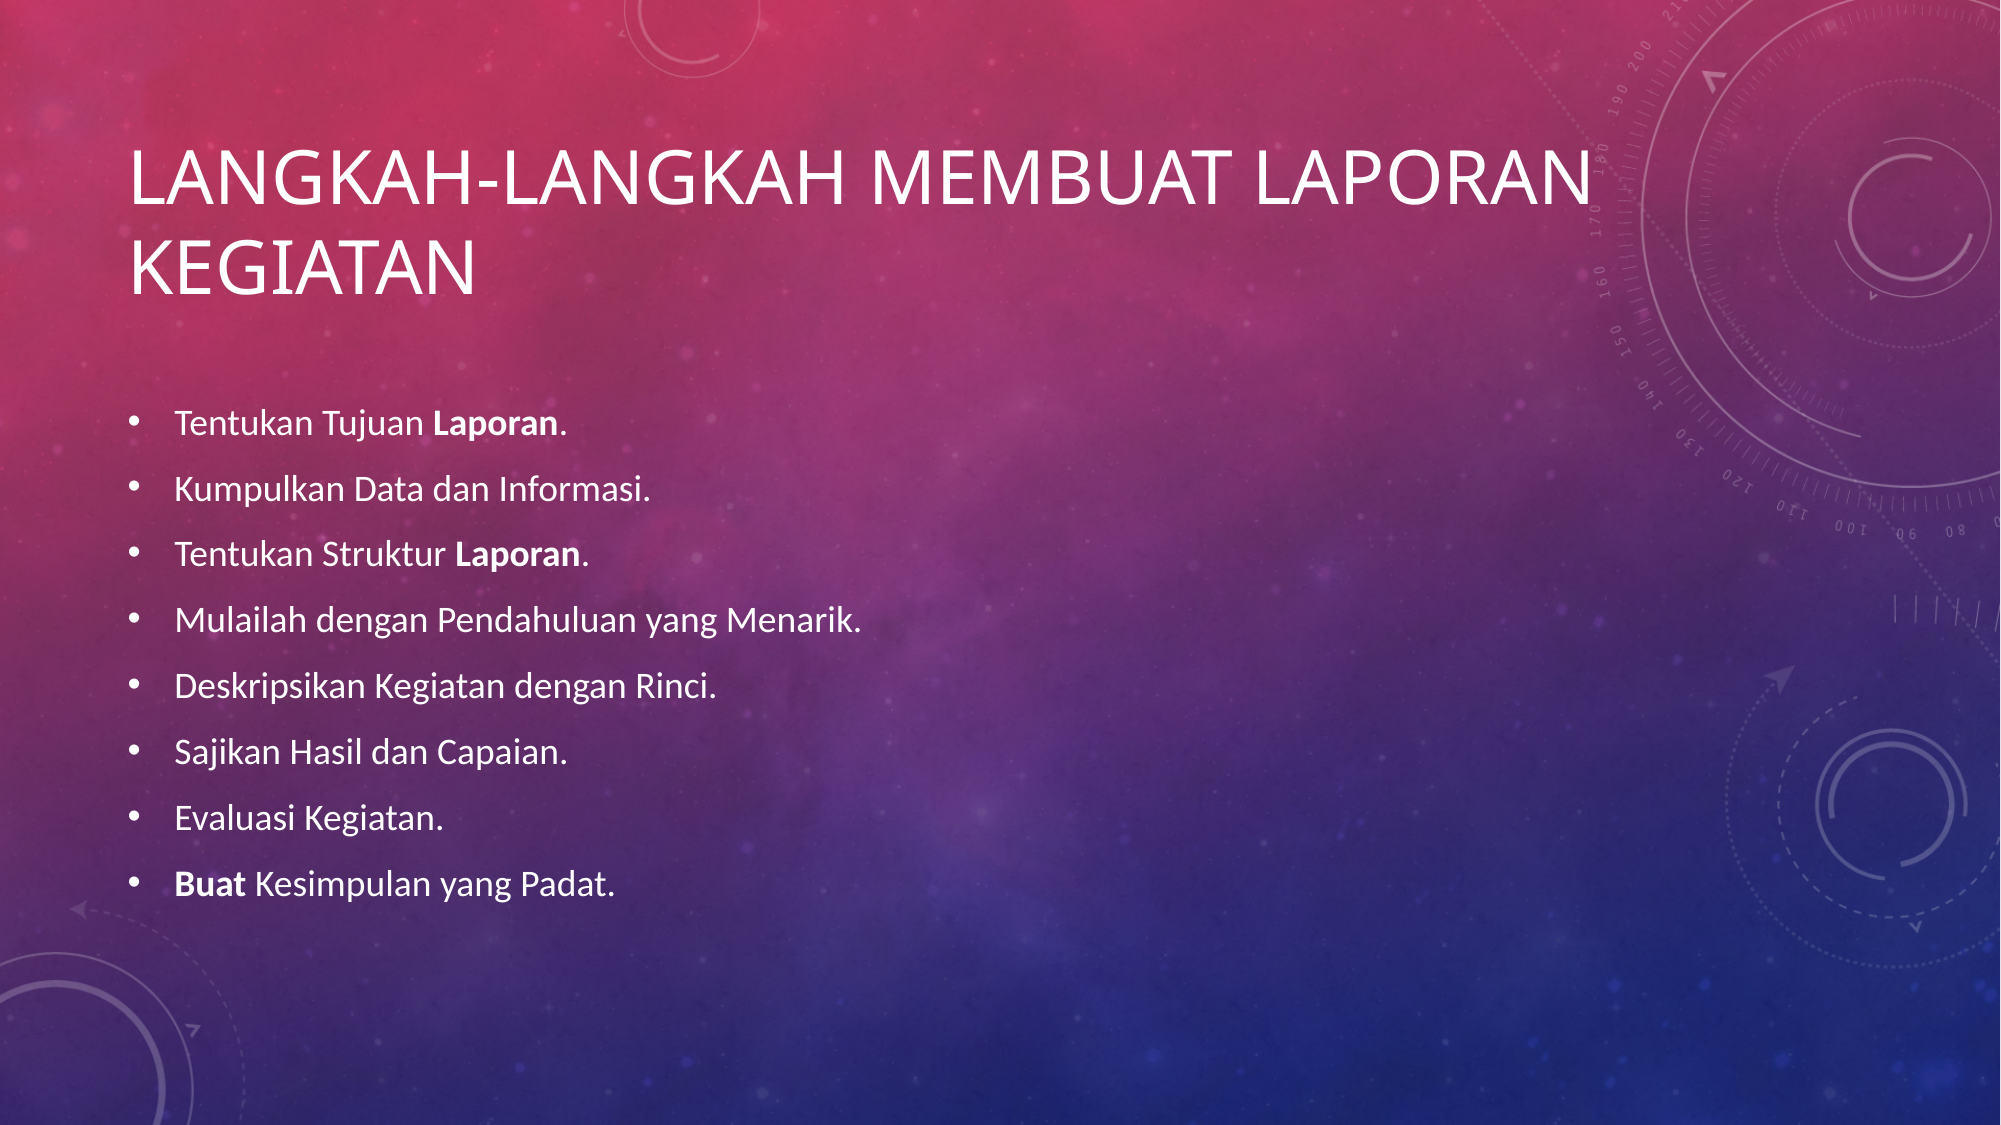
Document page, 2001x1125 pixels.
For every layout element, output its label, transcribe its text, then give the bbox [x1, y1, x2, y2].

picture [0, 0, 2001, 1125]
title Langkah-langkah membuat laporan KEGIATAN [112, 99, 1775, 339]
list Tentukan Tujuan Laporan. Kumpulkan Data dan Informasi. Tentukan Struktur Laporan. Mulailah dengan Pendahuluan yang Menarik. Deskripsikan Kegiatan dengan Rinci. Sajikan Hasil dan Capaian. Evaluasi Kegiatan. Buat Kesimpulan yang Padat. [112, 351, 1775, 950]
